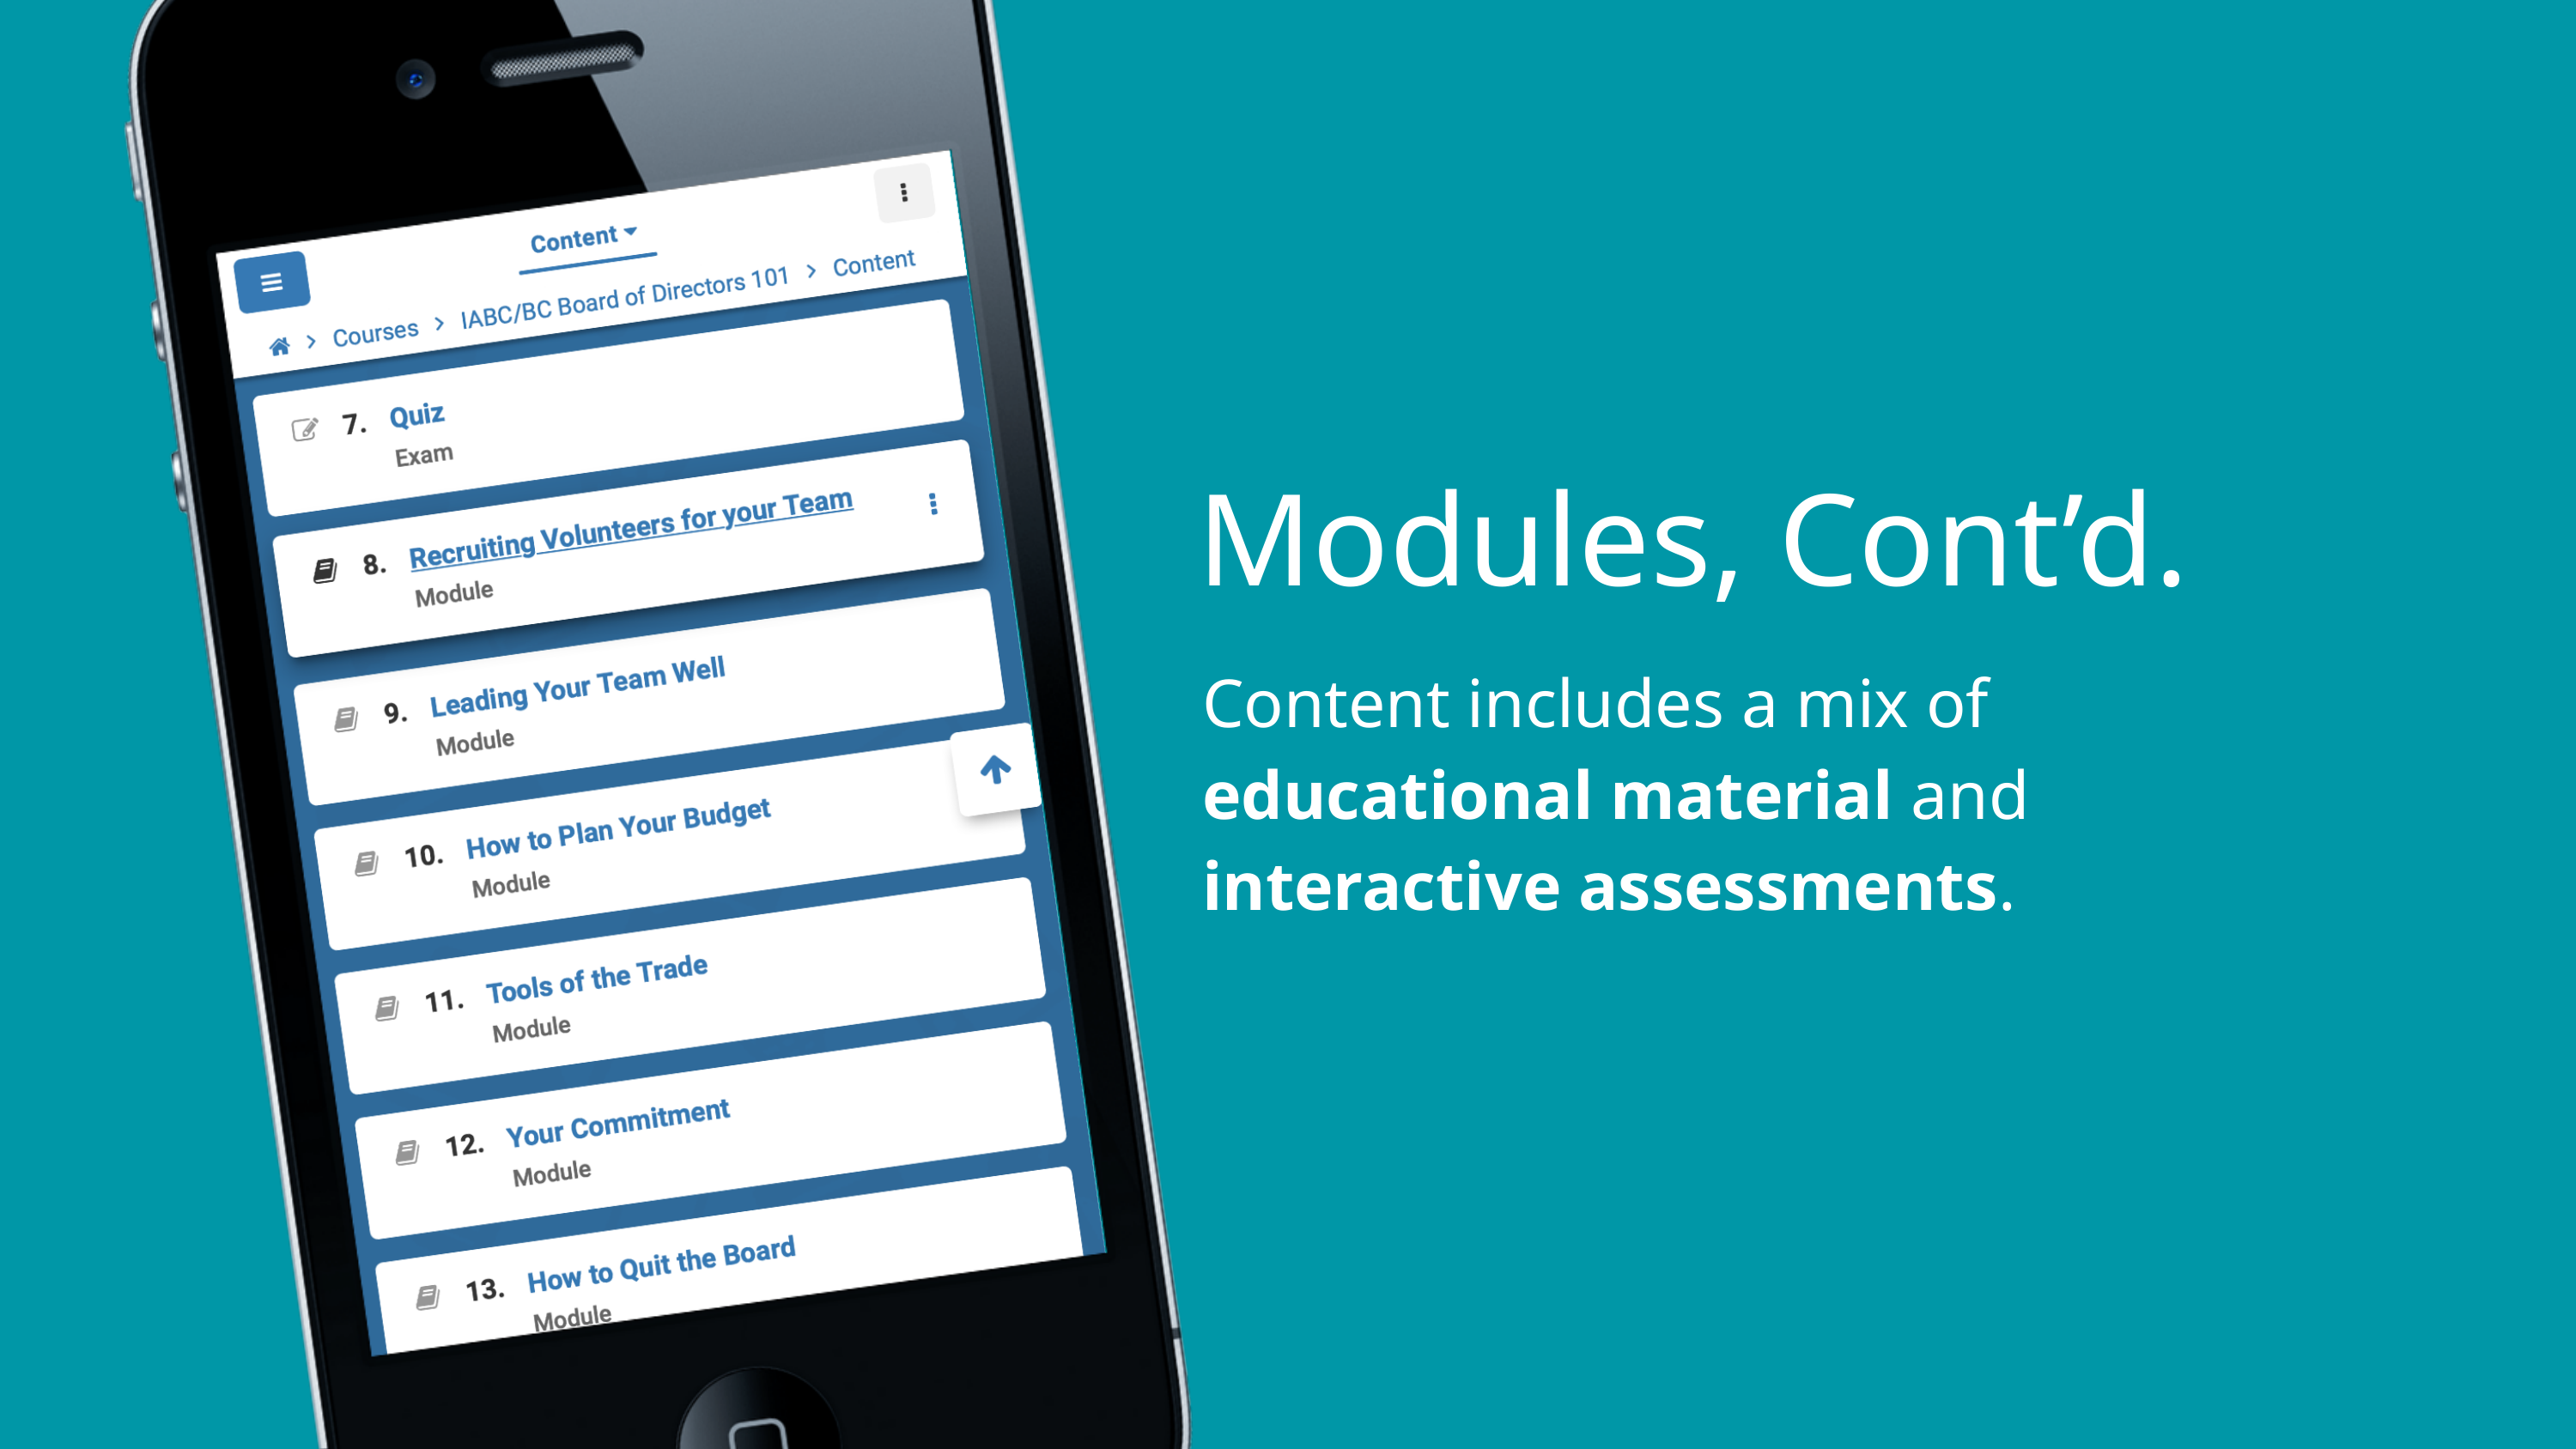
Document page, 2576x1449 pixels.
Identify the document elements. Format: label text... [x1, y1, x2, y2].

text_box Modules, Cont’d. [1184, 422, 2206, 624]
title Content includes a mix of educational material and interactive assessments. [1176, 624, 2254, 949]
picture [100, 0, 1203, 1449]
